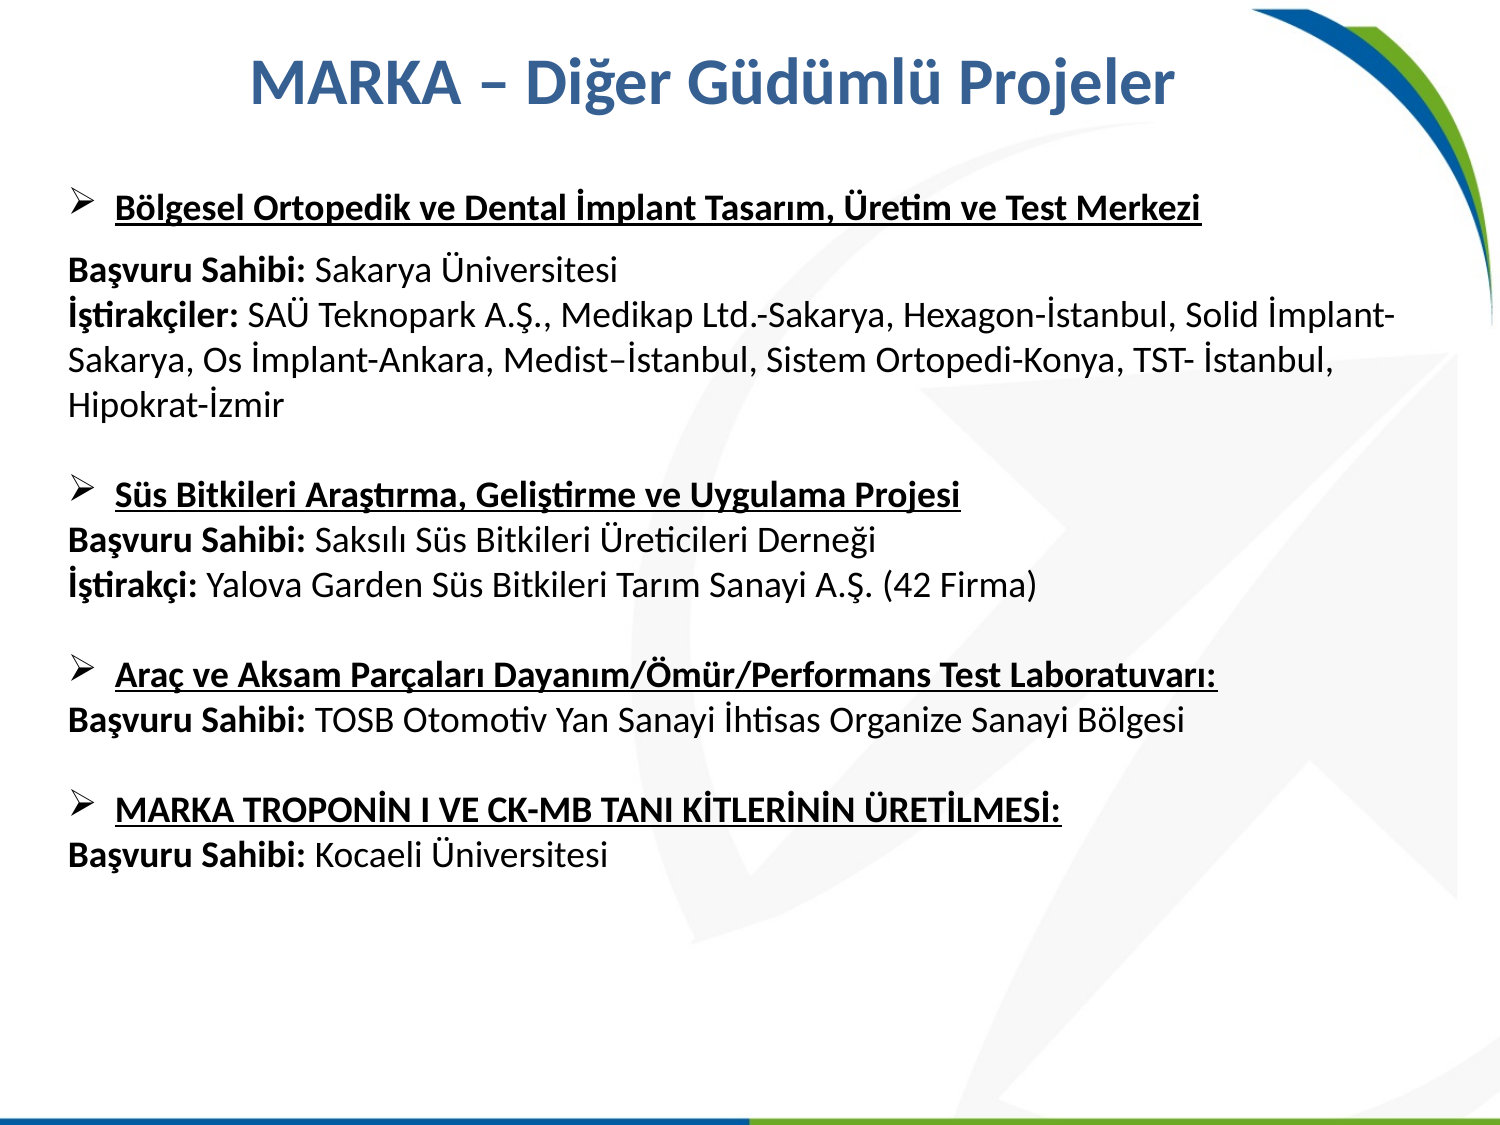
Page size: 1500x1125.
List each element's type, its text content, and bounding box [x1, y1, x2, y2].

text_box MARKA – Diğer Güdümlü Projeler [234, 30, 1193, 126]
text_box Bölgesel Ortopedik ve Dental İmplant Tasarım, Üretim ve Test Merkezi Başvuru Sahibi: Sakarya Üniversitesi İştirakçiler: SAÜ Teknopark A.Ş., Medikap Ltd.-Sakarya, Hexagon-İstanbul, Solid İmplant-Sakarya, Os İmplant-Ankara, Medist–İstanbul, Sistem Ortopedi-Konya, TST- İstanbul, Hipokrat-İzmir Süs Bitkileri Araştırma, Geliştirme ve Uygulama Projesi Başvuru Sahibi: Saksılı Süs Bitkileri Üreticileri Derneği İştirakçi: Yalova Garden Süs Bitkileri Tarım Sanayi A.Ş. (42 Firma) Araç ve Aksam Parçaları Dayanım/Ömür/Performans Test Laboratuvarı: Başvuru Sahibi: TOSB Otomotiv Yan Sanayi İhtisas Organize Sanayi Bölgesi MARKA TROPONİN I VE CK-MB TANI KİTLERİNİN ÜRETİLMESİ: Başvuru Sahibi: Kocaeli Üniversitesi [53, 172, 1424, 1010]
picture [0, 0, 1500, 1125]
